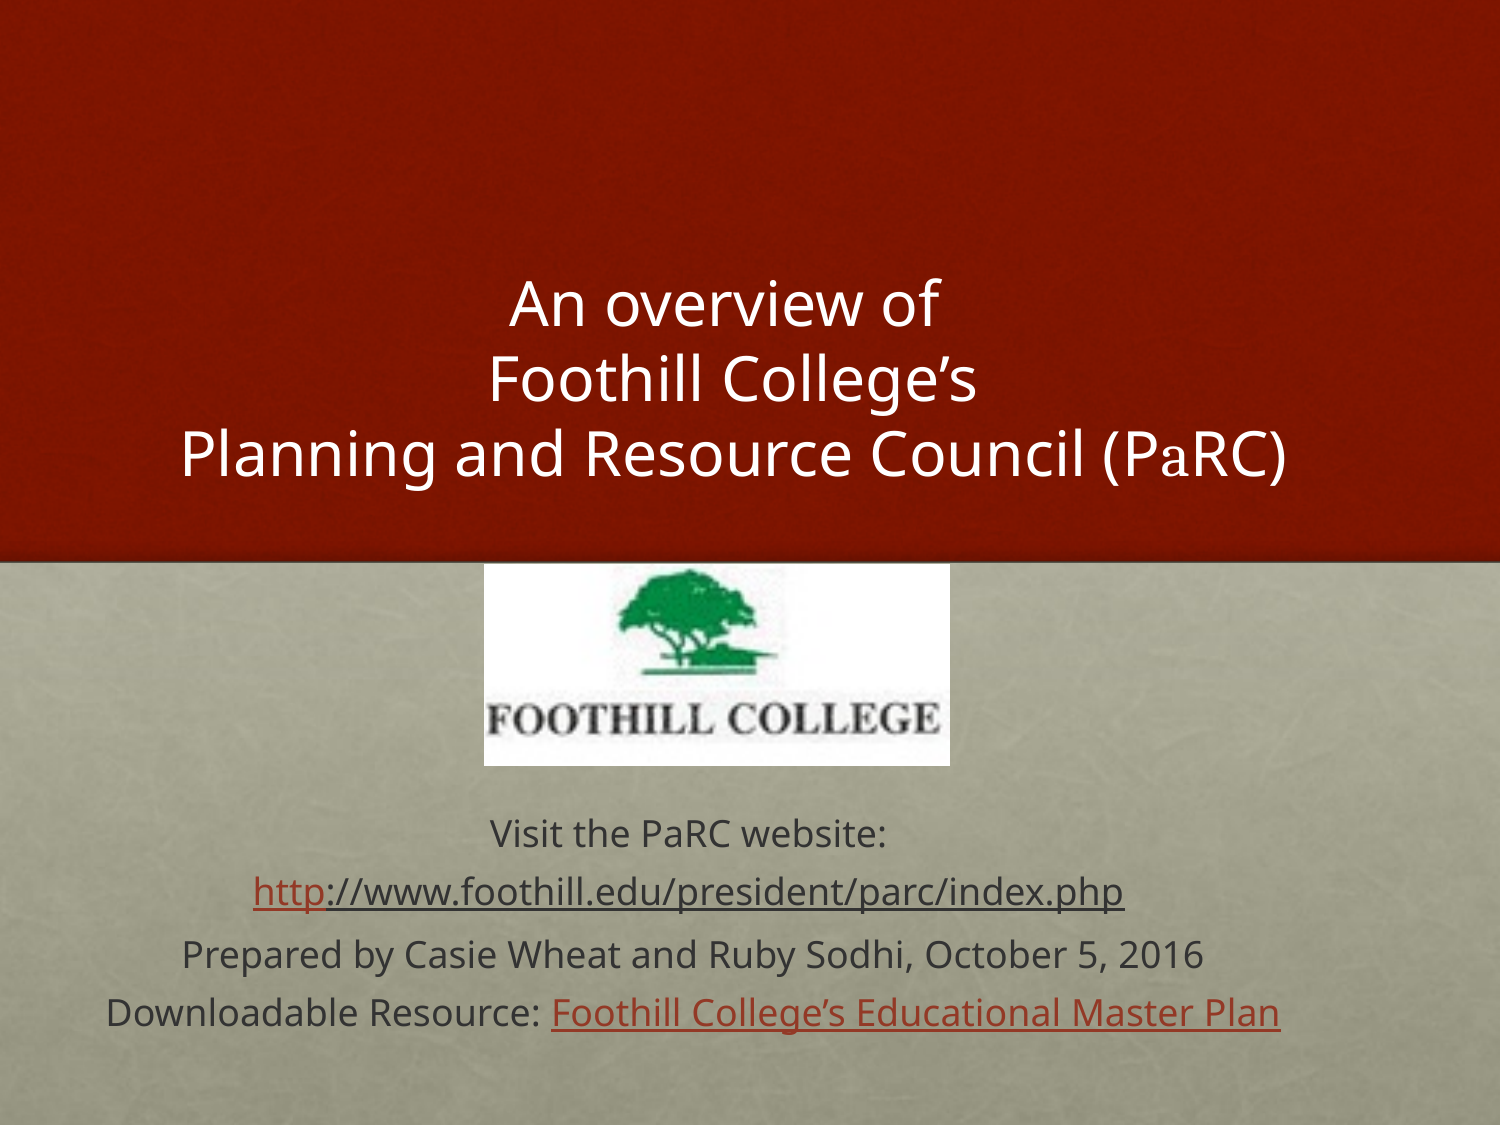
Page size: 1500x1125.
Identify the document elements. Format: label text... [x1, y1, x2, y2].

picture [0, 541, 1500, 1125]
subtitle Visit the PaRC website: http://www.foothill.edu/president/parc/index.php Prepared by Casie Wheat and Ruby Sodhi, October 5, 2016 Downloadable Resource: Foothill College’s Educational Master Plan [47, 802, 1340, 1093]
title An overview of Foothill College’s Planning and Resource Council (PaRC) [0, 254, 1467, 497]
